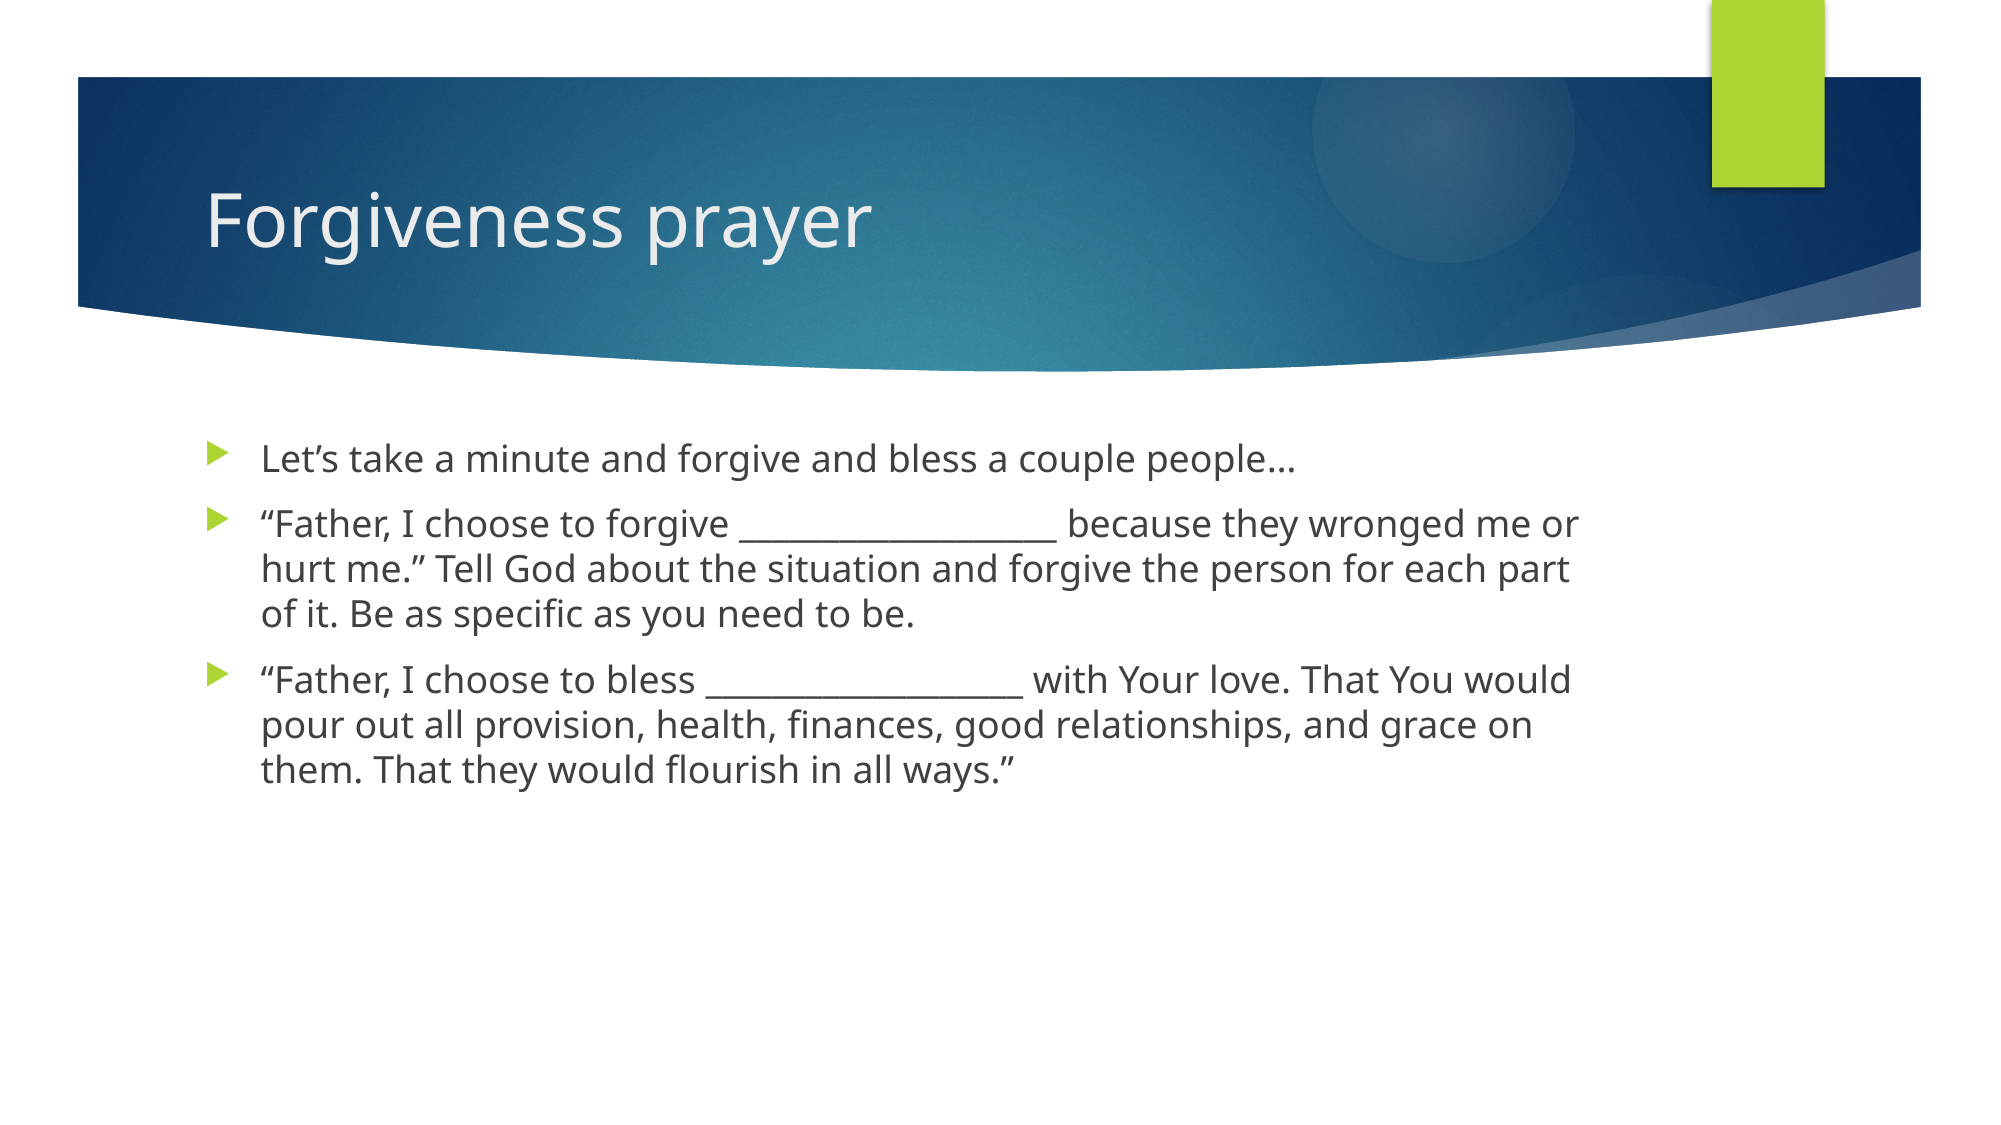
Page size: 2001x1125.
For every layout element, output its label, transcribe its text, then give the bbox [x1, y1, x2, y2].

list Let’s take a minute and forgive and bless a couple people… “Father, I choose to forgive ___________________ because they wronged me or hurt me.” Tell God about the situation and forgive the person for each part of it. Be as specific as you need to be. “Father, I choose to bless ___________________ with Your love. That You would pour out all provision, health, finances, good relationships, and grace on them. That they would flourish in all ways.” [189, 427, 1627, 988]
title Forgiveness prayer [189, 159, 1627, 276]
